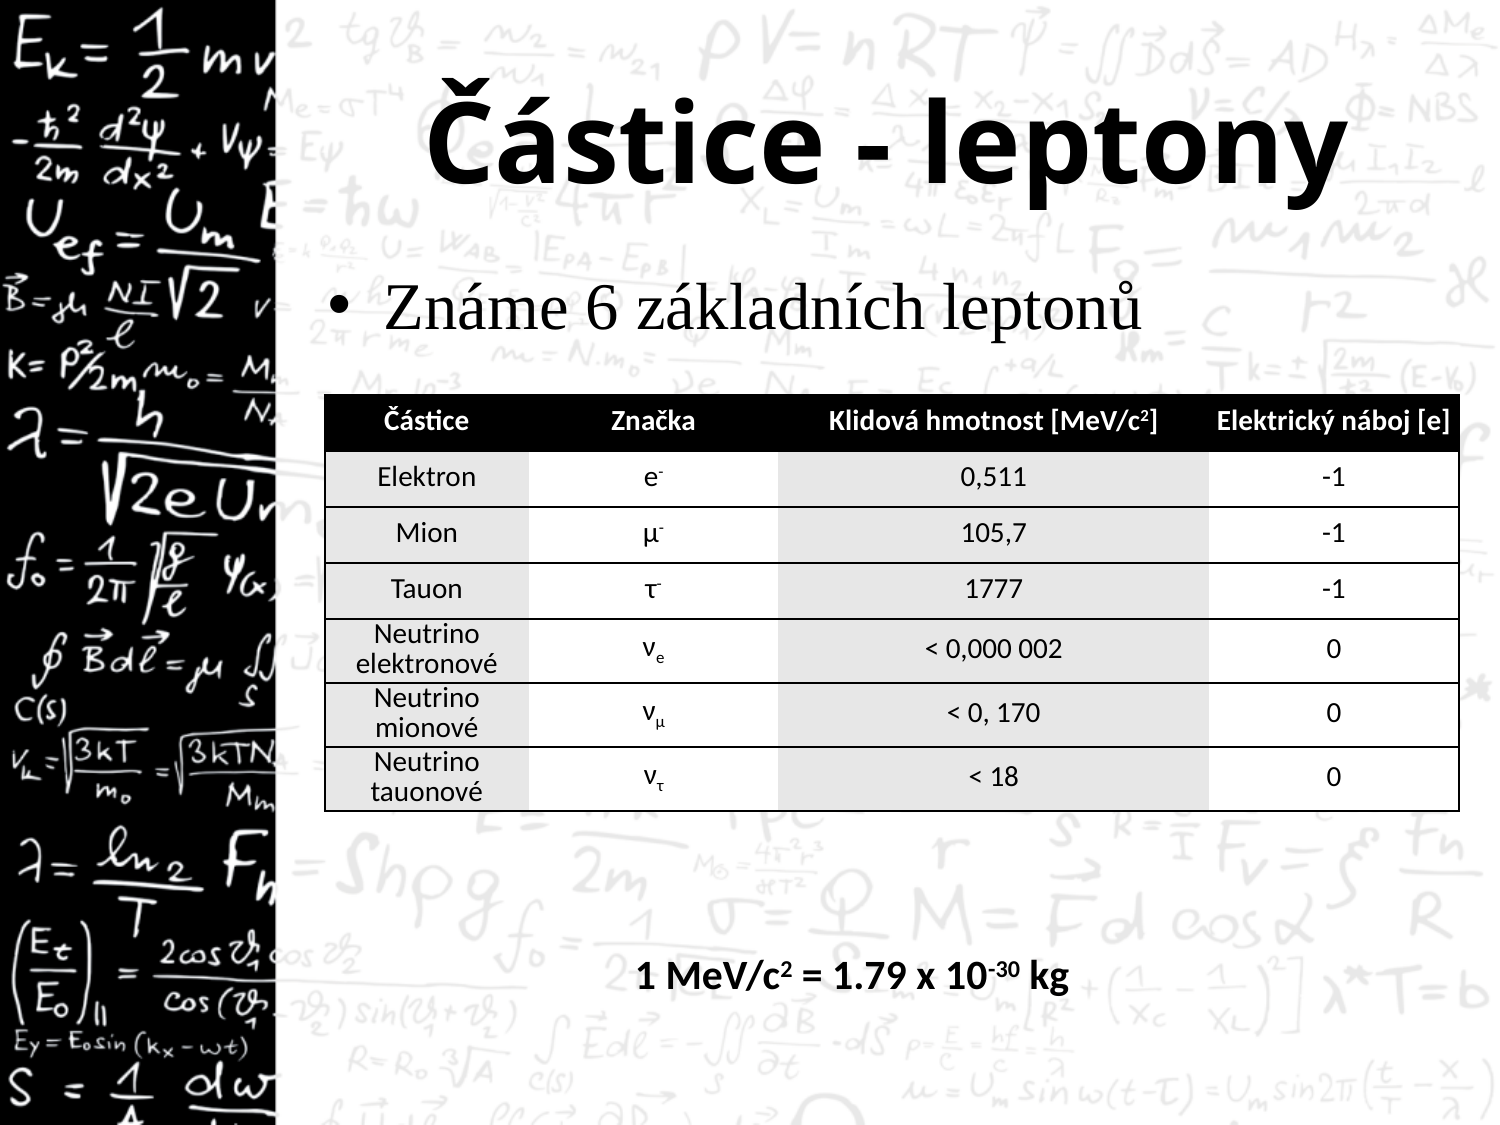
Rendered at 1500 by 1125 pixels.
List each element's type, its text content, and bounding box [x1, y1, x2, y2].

table_cell Neutrino elektronové [326, 620, 529, 682]
table_cell < 18 [778, 748, 1209, 810]
table_cell νe [529, 620, 778, 682]
table_cell 0,511 [778, 452, 1209, 506]
table_cell 0 [1209, 620, 1458, 682]
table_header Klidová hmotnost [MeV/c2] [778, 396, 1209, 450]
table_cell Tauon [326, 564, 529, 618]
table_cell ντ [529, 748, 778, 810]
table_cell Elektron [326, 452, 529, 506]
table_cell 0 [1209, 748, 1458, 810]
table_header Značka [529, 396, 778, 450]
table_cell Neutrino mionové [326, 684, 529, 746]
table_cell 1777 [778, 564, 1209, 618]
table_cell < 0,000 002 [778, 620, 1209, 682]
table_cell -1 [1209, 452, 1458, 506]
table_header Částice [326, 396, 529, 450]
table_cell e- [529, 452, 778, 506]
table_cell τ- [529, 564, 778, 618]
table_cell -1 [1209, 508, 1458, 562]
table_cell 0 [1209, 684, 1458, 746]
table_cell νμ [529, 684, 778, 746]
table_cell < 0, 170 [778, 684, 1209, 746]
picture [0, 0, 1500, 1125]
table_cell Mion [326, 508, 529, 562]
table_cell μ- [529, 508, 778, 562]
title Částice - leptony [312, 45, 1461, 233]
table_cell 105,7 [778, 508, 1209, 562]
table_header Elektrický náboj [e] [1209, 396, 1458, 450]
list Známe 6 základních leptonů [312, 255, 1500, 374]
table_cell -1 [1209, 564, 1458, 618]
text_box 1 MeV/c2 = 1.79 x 10-30 kg [620, 940, 1117, 1006]
table_cell Neutrino tauonové [326, 748, 529, 810]
